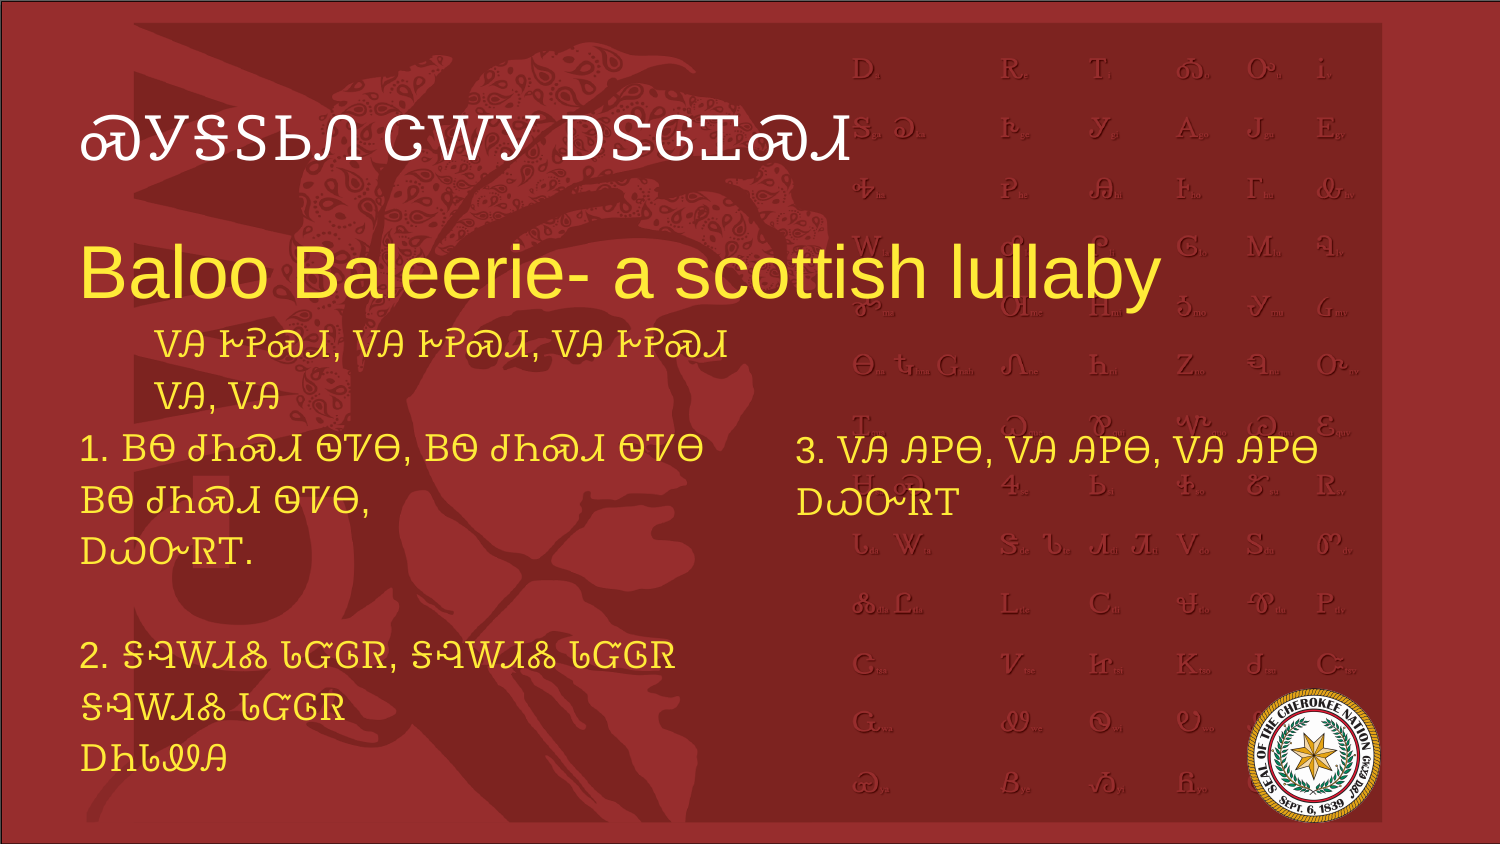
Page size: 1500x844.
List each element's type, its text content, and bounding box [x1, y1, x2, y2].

text_box 3. ᏙᎯ ᎯᏢᎾ, ᏙᎯ ᎯᏢᎾ, ᏙᎯ ᎯᏢᎾ ᎠᏇᏅᏒᎢ [780, 404, 1373, 539]
picture [0, 0, 1500, 844]
title ᏍᎩᎦᏚᏏᏁ ᏣᎳᎩ ᎠᏕᎶᏆᏍᏗ [63, 75, 1437, 188]
list Baloo Baleerie- a scottish lullaby ᏙᎯ ᎨᎮᏍᏗ, ᏙᎯ ᎨᎮᏍᏗ, ᏙᎯ ᎨᎮᏍᏗ ᏙᎯ, ᏙᎯ 1. ᏴᏫ ᏧᏂᏍᏗ ᏫᏤᎾ, ᏴᏫ ᏧᏂᏍᏗ ᏫᏤᎾ ᏴᏫ ᏧᏂᏍᏗ ᏫᏤᎾ, ᎠᏇᏅᏒᎢ. 2. ᎦᎸᎳᏗᏜ ᏓᏳᎶᏒ, ᎦᎸᎳᏗᏜ ᏓᏳᎶᏒ ᎦᎸᎳᏗᏜ ᏓᏳᎶᏒ ᎠᏂᏓᏪᎯ [63, 195, 1344, 771]
